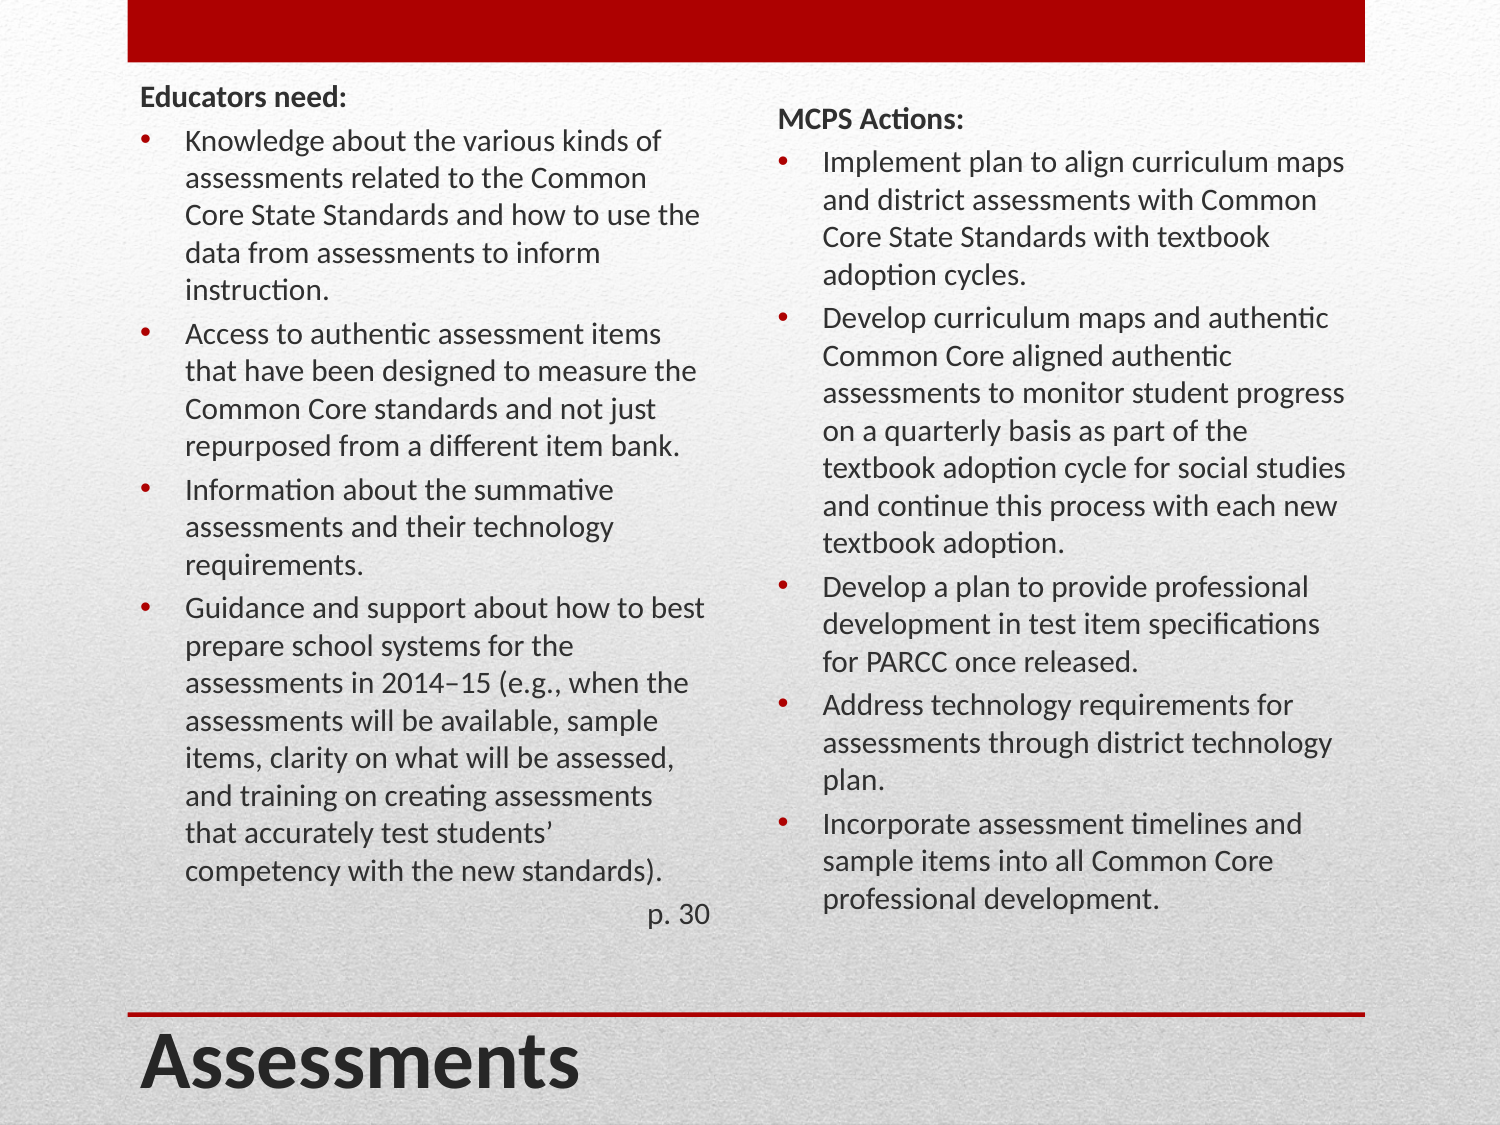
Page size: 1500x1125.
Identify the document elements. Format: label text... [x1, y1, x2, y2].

title Assessments [125, 849, 1238, 1113]
list Educators need: Knowledge about the various kinds of assessments related to the Common Core State Standards and how to use the data from assessments to inform instruction. Access to authentic assessment items that have been designed to measure the Common Core standards and not just repurposed from a different item bank. Information about the summative assessments and their technology requirements. Guidance and support about how to best prepare school systems for the assessments in 2014–15 (e.g., when the assessments will be available, sample items, clarity on what will be assessed, and training on creating assessments that accurately test students’ competency with the new standards). p. 30 [125, 194, 725, 813]
list MCPS Actions: Implement plan to align curriculum maps and district assessments with Common Core State Standards with textbook adoption cycles. Develop curriculum maps and authentic Common Core aligned authentic assessments to monitor student progress on a quarterly basis as part of the textbook adoption cycle for social studies and continue this process with each new textbook adoption. Develop a plan to provide professional development in test item specifications for PARCC once released. Address technology requirements for assessments through district technology plan. Incorporate assessment timelines and sample items into all Common Core professional development. [762, 219, 1363, 838]
